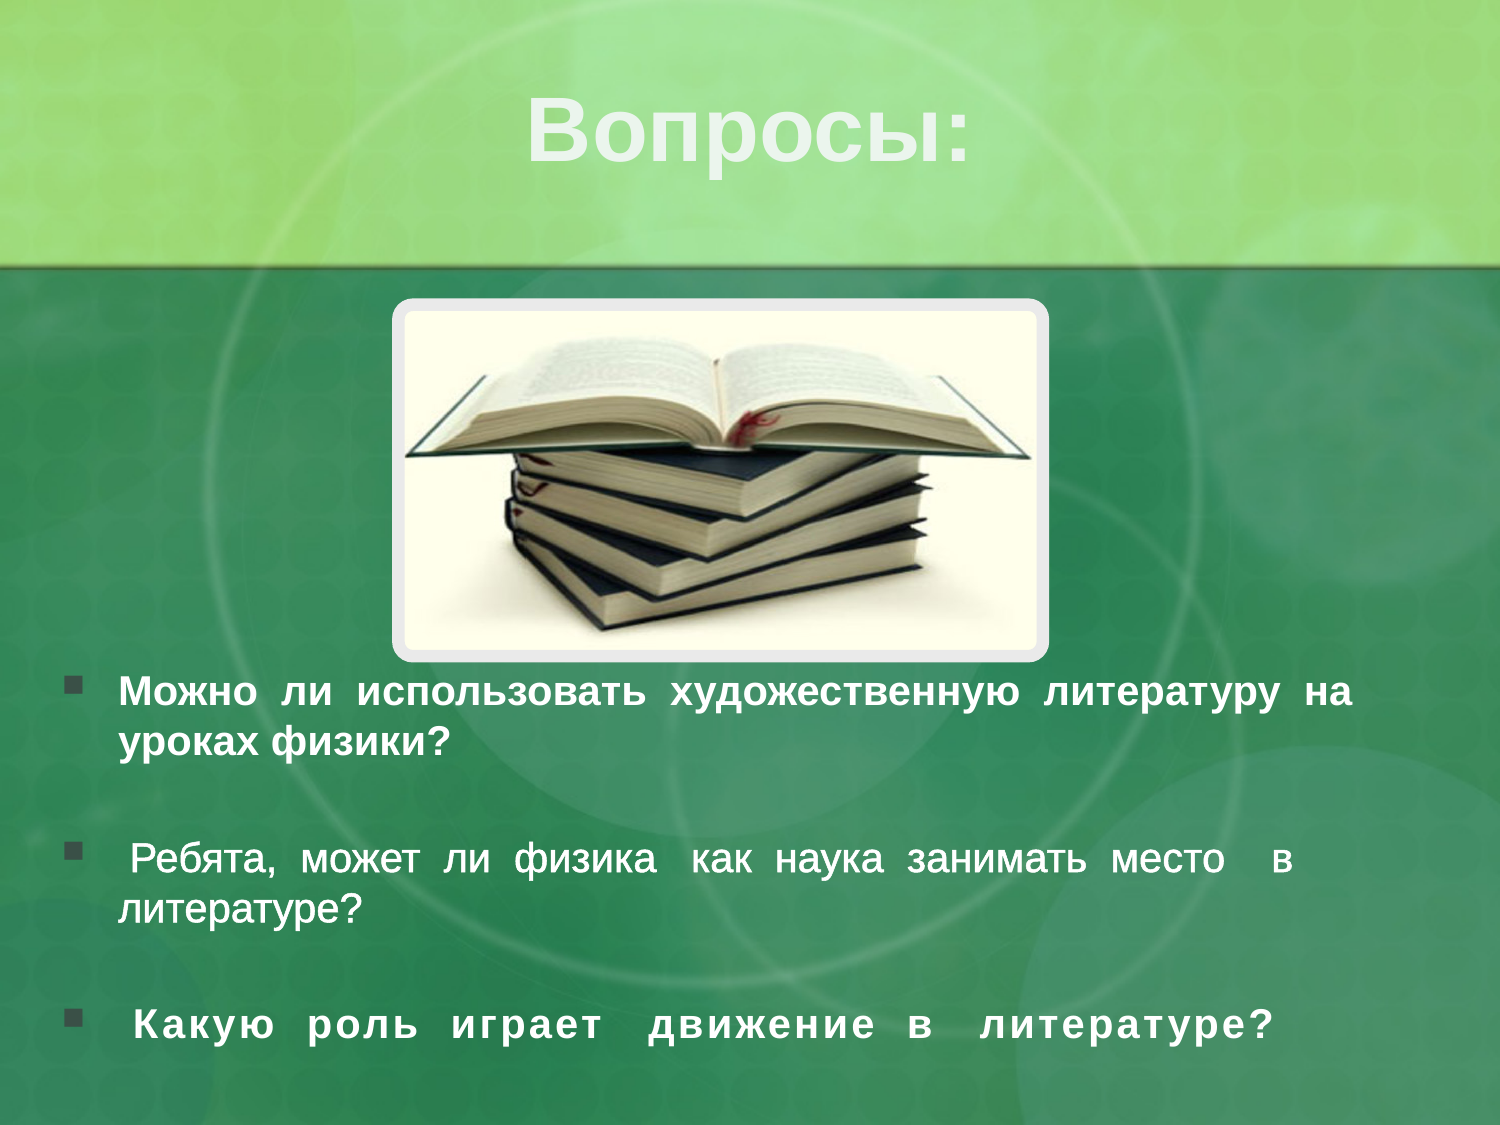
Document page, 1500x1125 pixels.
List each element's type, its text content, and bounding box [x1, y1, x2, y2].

list Можно ли использовать художественную литературу на уроках физики? Ребята, может ли физика как наука занимать место в литературе? Какую роль играет движение в литературе? [46, 656, 1463, 1101]
title Вопросы: [37, 24, 1463, 226]
picture [0, 0, 1500, 1125]
